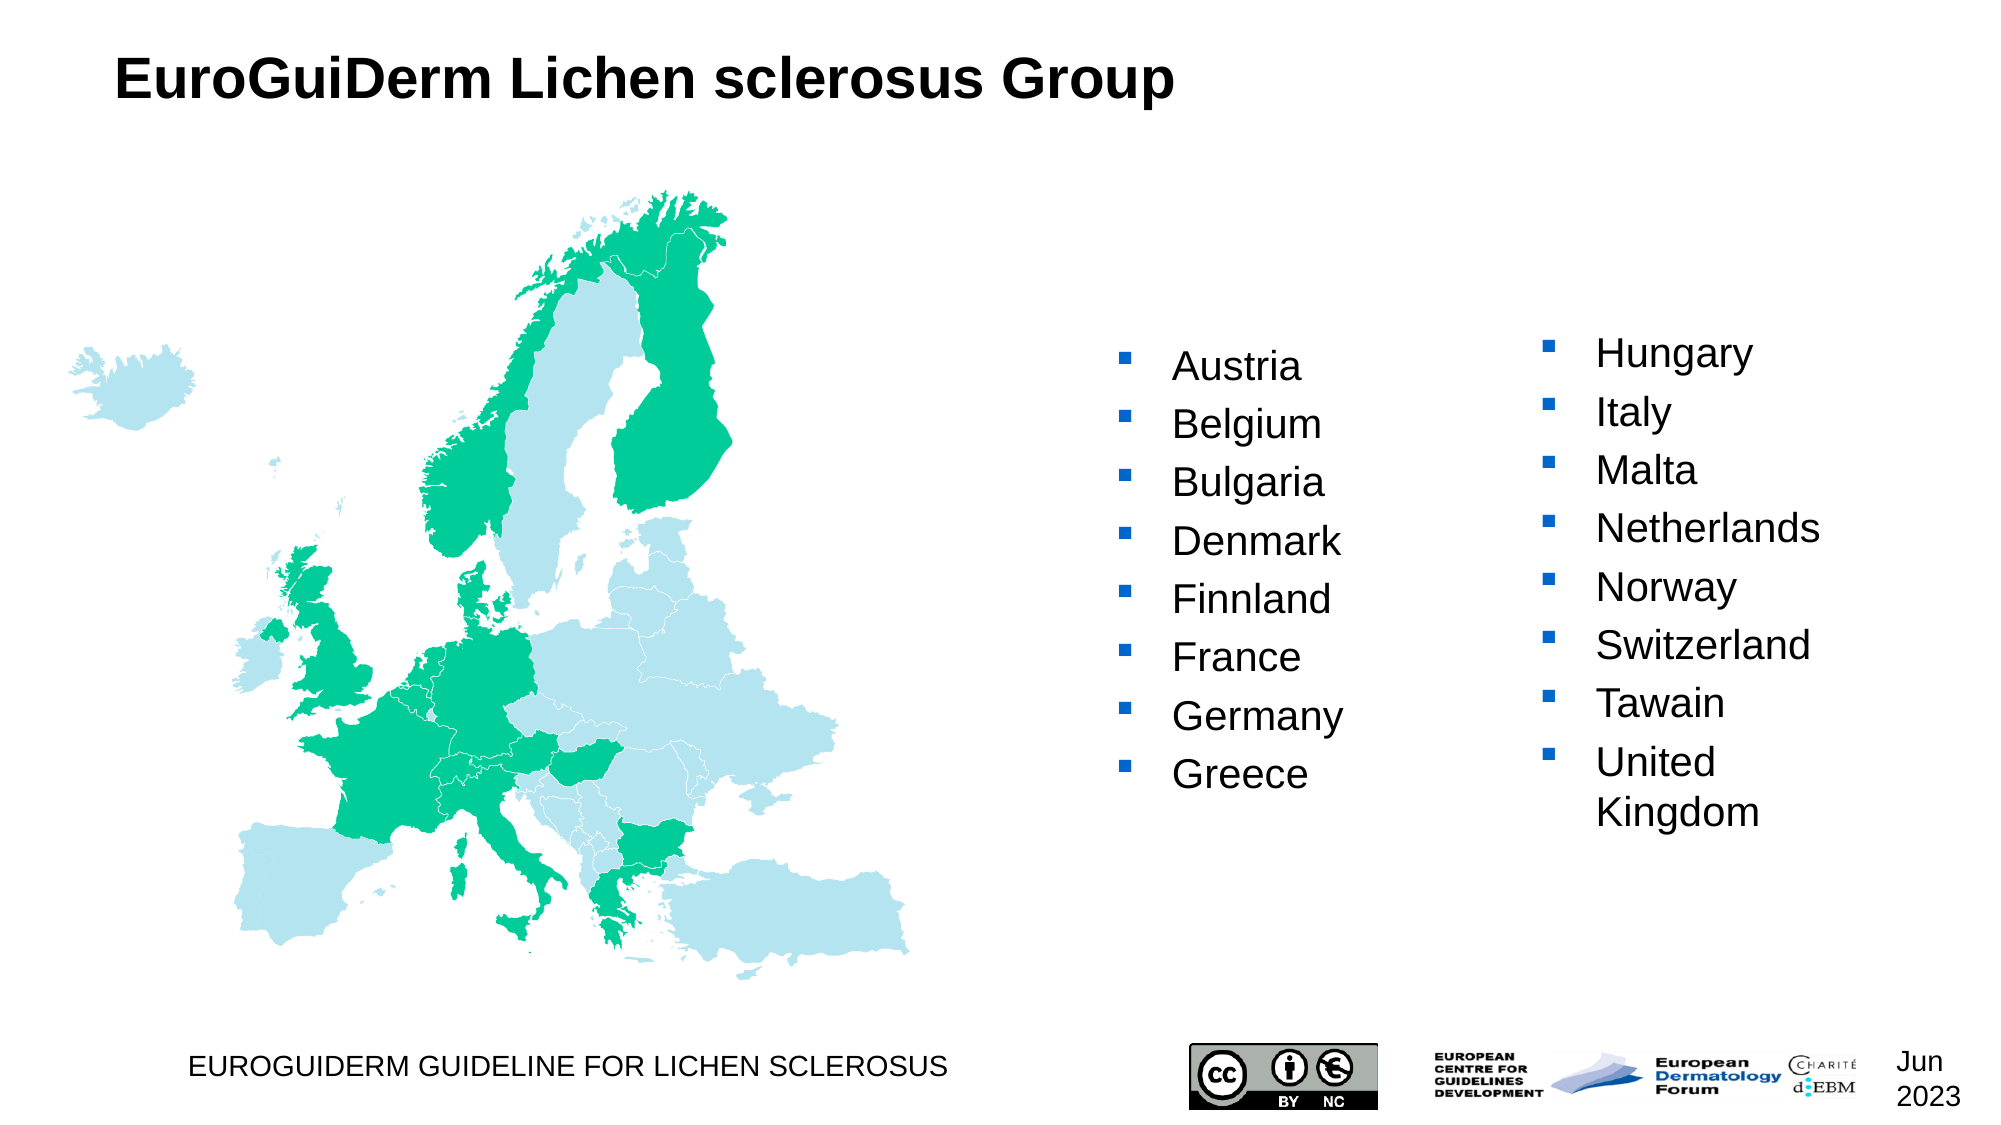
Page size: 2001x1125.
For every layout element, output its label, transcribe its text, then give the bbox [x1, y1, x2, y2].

list Austria Belgium Bulgaria Denmark Finnland France Germany Greece [1100, 331, 1479, 839]
picture [1425, 1047, 1524, 1106]
title EuroGuiDerm Lichen sclerosus Group [99, 33, 1900, 121]
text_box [66, 188, 912, 982]
text_box Hungary Italy Malta Netherlands Norway Switzerland Tawain United Kingdom [1524, 318, 1903, 1111]
